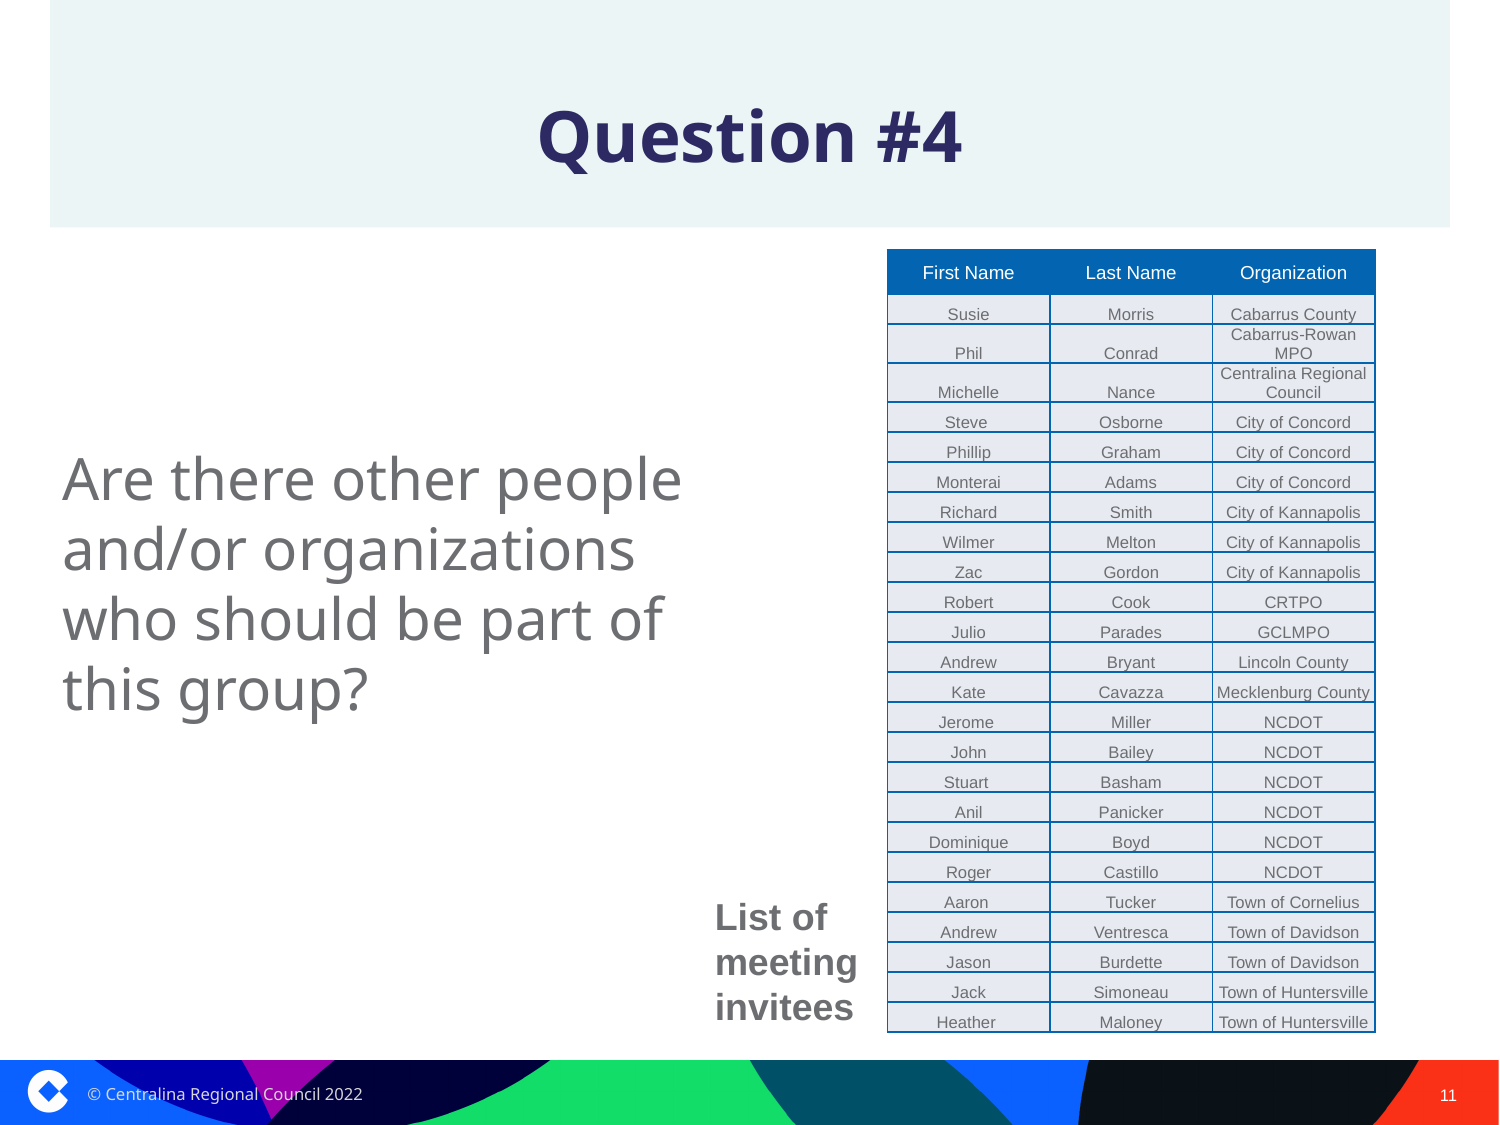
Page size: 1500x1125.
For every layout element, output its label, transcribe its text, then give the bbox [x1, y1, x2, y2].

table_cell Panicker [1051, 793, 1212, 821]
table_cell Town of Huntersville [1213, 973, 1374, 1001]
table_cell Mecklenburg County [1213, 673, 1374, 701]
table_cell Town of Davidson [1213, 943, 1374, 971]
table_cell Nance [1051, 364, 1212, 401]
table_cell Tucker [1051, 883, 1212, 911]
table_cell Ventresca [1051, 913, 1212, 941]
table_cell Smith [1051, 493, 1212, 521]
table_cell Richard [888, 493, 1049, 521]
table_cell Andrew [975, 913, 1049, 941]
table_cell CRTPO [1213, 583, 1374, 611]
table_cell Jerome [888, 703, 1049, 731]
table_cell Steve [888, 403, 1049, 431]
table_cell Julio [888, 613, 1049, 641]
table_cell Burdette [1051, 943, 1212, 971]
table_cell Parades [1051, 613, 1212, 641]
text_box List of meeting invitees [699, 885, 975, 1035]
table_cell Cabarrus County [1213, 295, 1374, 323]
table_cell Stuart [888, 763, 1049, 791]
table_cell Conrad [1051, 325, 1212, 362]
picture [947, 1060, 1499, 1125]
table_cell Town of Huntersville [1213, 1003, 1374, 1031]
table_cell Castillo [1051, 853, 1212, 881]
table_cell Morris [1051, 295, 1212, 323]
table_cell Melton [1051, 523, 1212, 551]
table_cell Gordon [1051, 553, 1212, 581]
table_header First Name [888, 251, 1049, 293]
table_cell GCLMPO [1213, 613, 1374, 641]
table_cell Anil [888, 793, 1049, 821]
table_cell Maloney [1051, 1003, 1212, 1031]
table_cell Robert [888, 583, 1049, 611]
table_cell Osborne [1051, 403, 1212, 431]
table_cell Andrew [888, 643, 1049, 671]
list Are there other people and/or organizations who should be part of this group? [47, 271, 748, 989]
table_cell Phil [888, 325, 1049, 362]
table_cell Town of Cornelius [1213, 883, 1374, 911]
table_cell Boyd [1051, 823, 1212, 851]
table_cell Centralina Regional Council [1213, 364, 1374, 401]
table_cell Zac [888, 553, 1049, 581]
table_cell Wilmer [888, 523, 1049, 551]
table_cell City of Concord [1213, 433, 1374, 461]
table_cell City of Kannapolis [1213, 493, 1374, 521]
table_cell Cavazza [1051, 673, 1212, 701]
table_cell NCDOT [1213, 703, 1374, 731]
table_cell NCDOT [1213, 733, 1374, 761]
table_cell Jack [975, 973, 1049, 1001]
table_cell Cabarrus-Rowan MPO [1213, 325, 1374, 362]
table_cell Roger [888, 853, 1049, 881]
table_cell Miller [1051, 703, 1212, 731]
table_cell NCDOT [1213, 763, 1374, 791]
table_cell City of Kannapolis [1213, 553, 1374, 581]
table_cell Lincoln County [1213, 643, 1374, 671]
table_cell John [888, 733, 1049, 761]
table_header Last Name [1051, 251, 1212, 293]
table_cell Phillip [888, 433, 1049, 461]
table_cell Bailey [1051, 733, 1212, 761]
table_cell Cook [1051, 583, 1212, 611]
table_cell Jason [975, 943, 1049, 971]
table_cell Kate [888, 673, 1049, 701]
table_cell Michelle [888, 364, 1049, 401]
table_cell Simoneau [1051, 973, 1212, 1001]
table_cell Basham [1051, 763, 1212, 791]
table_cell NCDOT [1213, 853, 1374, 881]
title Question #4 [50, 41, 1450, 227]
table_cell City of Concord [1213, 463, 1374, 491]
table_cell Monterai [888, 463, 1049, 491]
table_cell NCDOT [1213, 793, 1374, 821]
table_cell Graham [1051, 433, 1212, 461]
table_cell City of Concord [1213, 403, 1374, 431]
table_cell Susie [888, 295, 1049, 323]
table_cell Aaron [888, 883, 1049, 911]
table_cell Heather [975, 1003, 1049, 1031]
table_cell City of Kannapolis [1213, 523, 1374, 551]
table_header Organization [1213, 251, 1374, 293]
picture [0, 1060, 794, 1125]
table_cell Adams [1051, 463, 1212, 491]
table_cell Town of Davidson [1213, 913, 1374, 941]
table_cell NCDOT [1213, 823, 1374, 851]
table_cell Dominique [888, 823, 1049, 851]
table_cell Bryant [1051, 643, 1212, 671]
